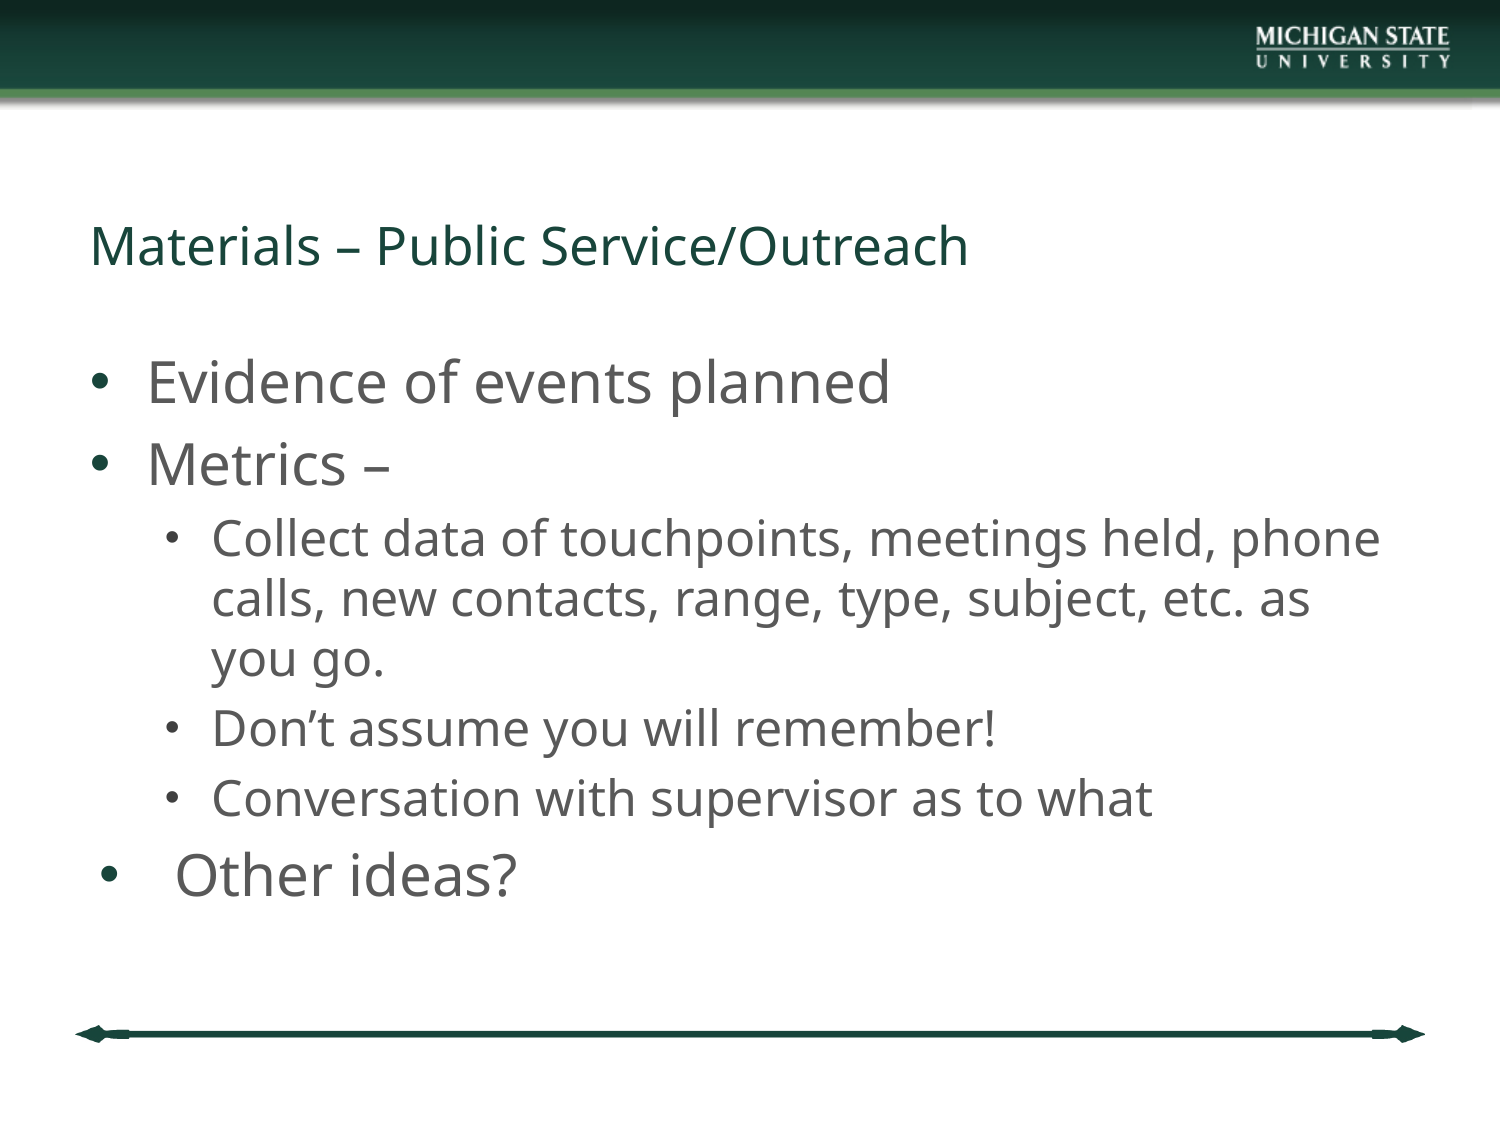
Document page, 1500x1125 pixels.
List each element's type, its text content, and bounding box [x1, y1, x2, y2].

picture [0, 0, 1500, 110]
picture [75, 1025, 1425, 1043]
title Materials – Public Service/Outreach [75, 204, 1425, 284]
list Evidence of events planned Metrics – Collect data of touchpoints, meetings held, phone calls, new contacts, range, type, subject, etc. as you go. Don’t assume you will remember! Conversation with supervisor as to what Other ideas? [75, 337, 1425, 1005]
